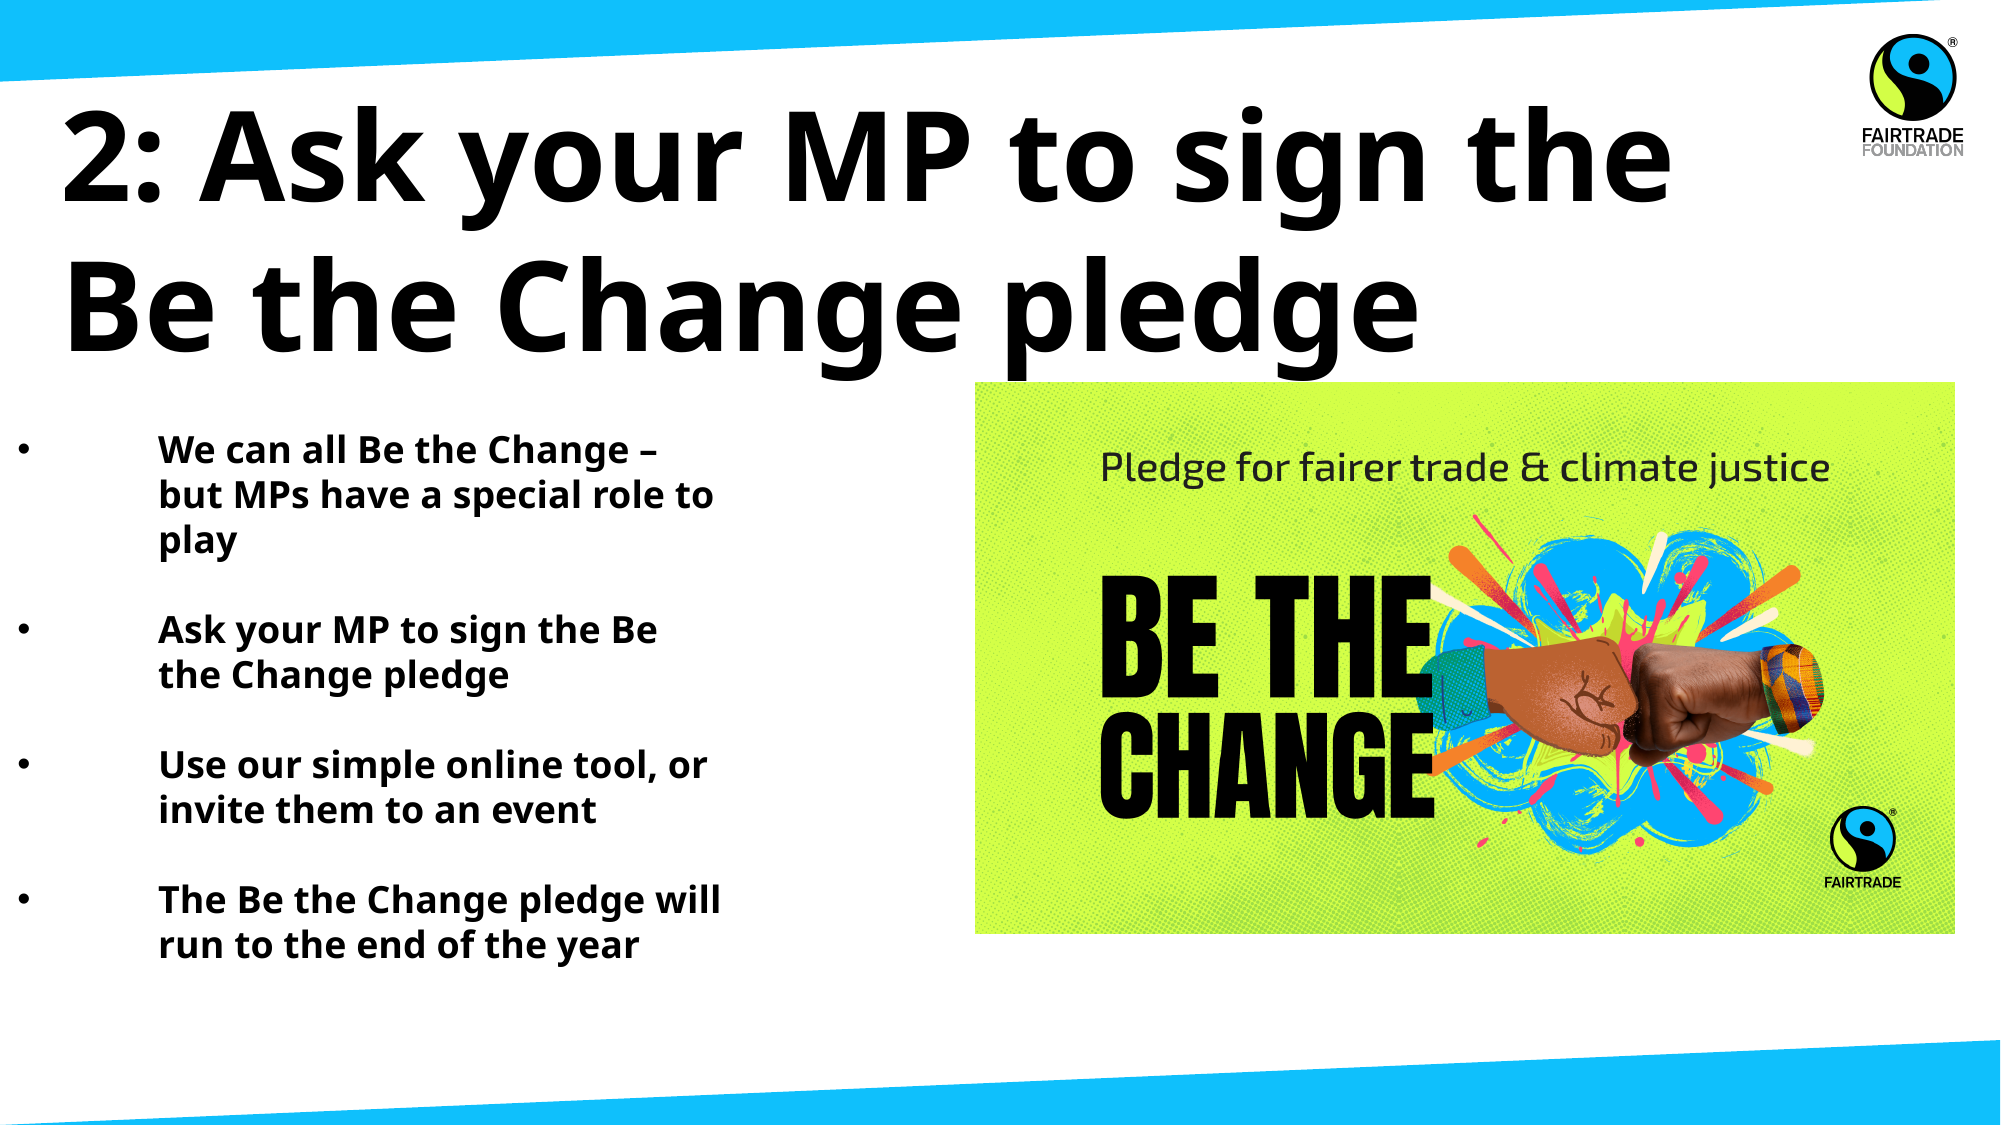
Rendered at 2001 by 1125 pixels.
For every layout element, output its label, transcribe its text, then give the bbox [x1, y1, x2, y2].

text_box We can all Be the Change – but MPs have a special role to play Ask your MP to sign the Be the Change pledge Use our simple online tool, or invite them to an event The Be the Change pledge will run to the end of the year [2, 418, 746, 974]
picture [1854, 25, 1972, 165]
picture [975, 382, 1955, 934]
text_box 2: Ask your MP to sign the Be the Change pledge [45, 68, 1708, 534]
